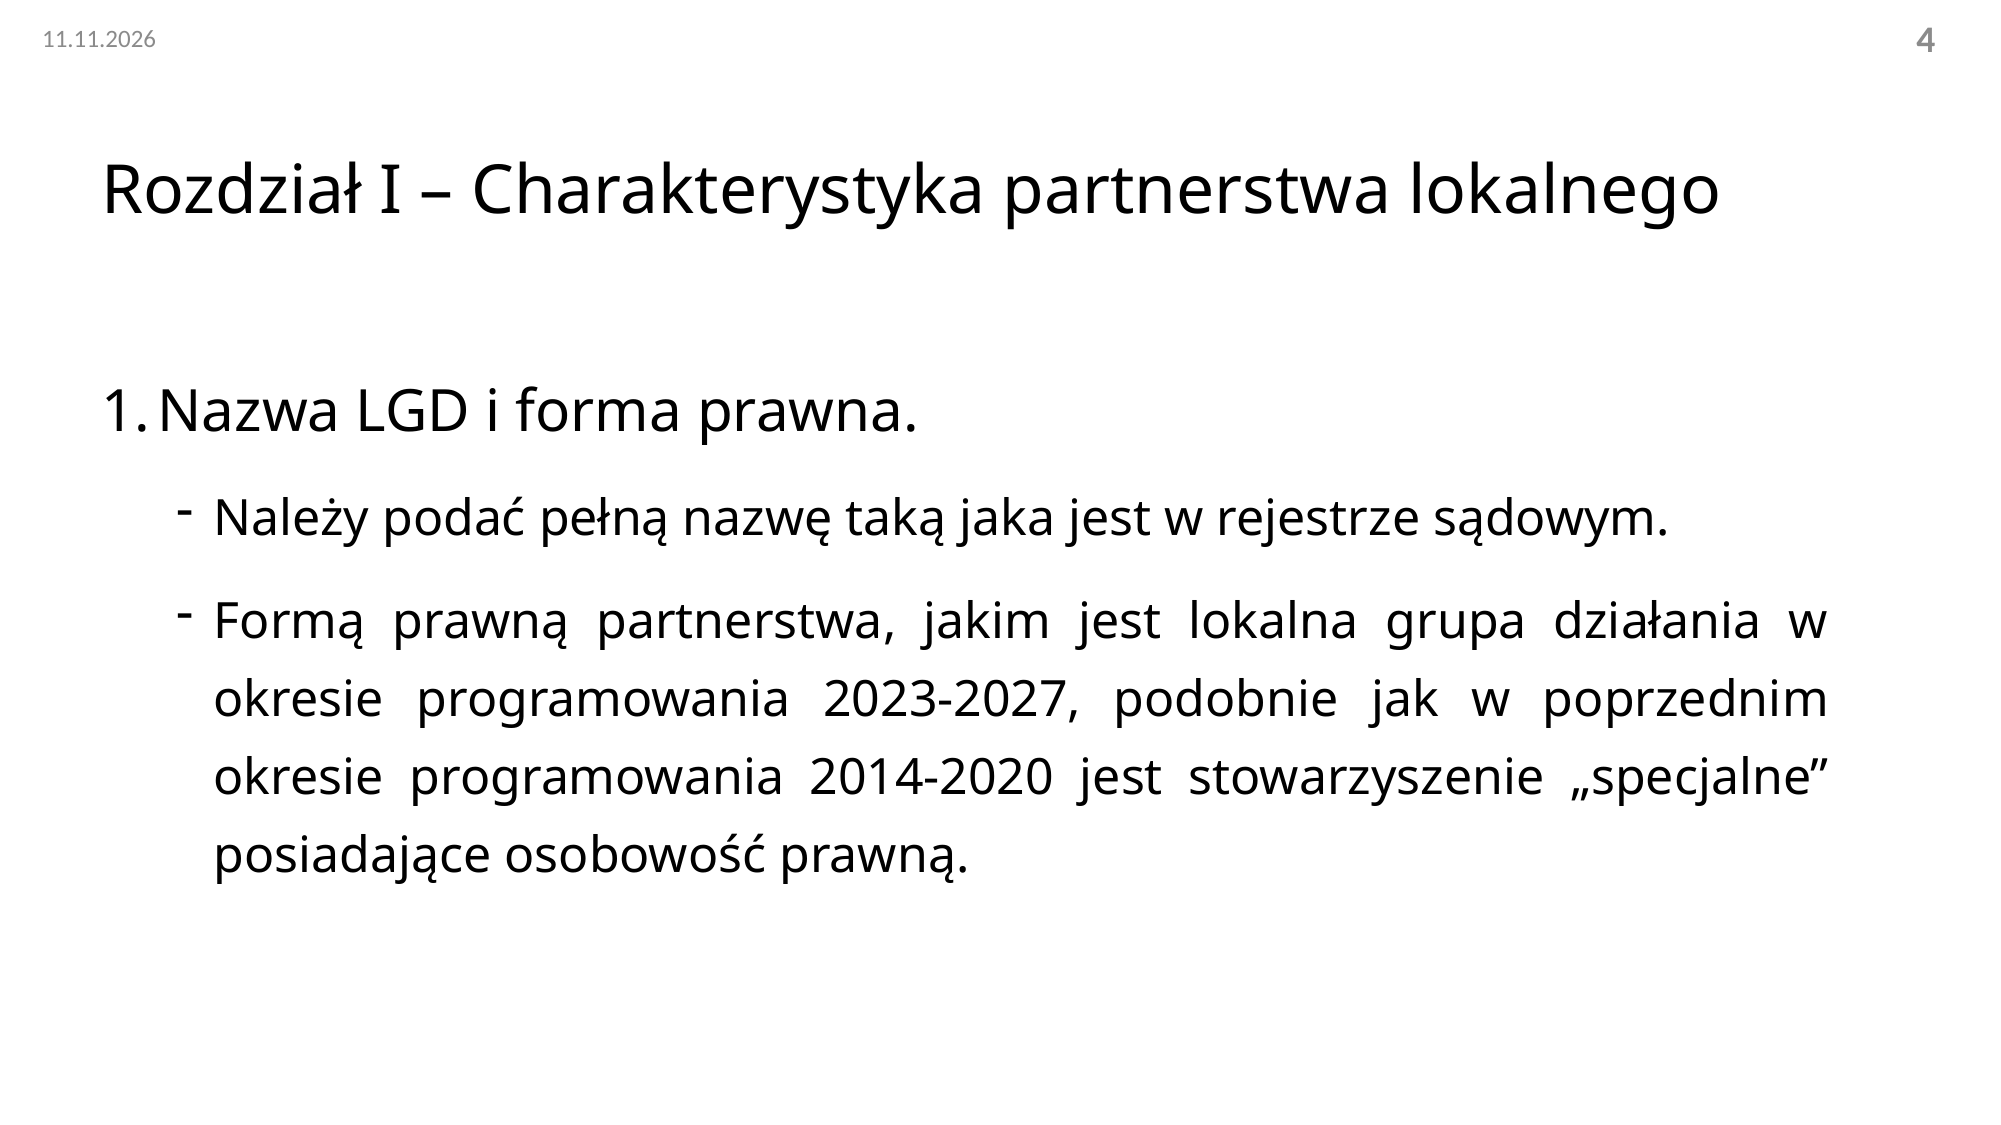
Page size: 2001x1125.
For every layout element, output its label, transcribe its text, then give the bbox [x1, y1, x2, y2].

list Nazwa LGD i forma prawna. Należy podać pełną nazwę taką jaka jest w rejestrze sądowym. Formą prawną partnerstwa, jakim jest lokalna grupa działania w okresie programowania 2023-2027, podobnie jak w poprzednim okresie programowania 2014-2020 jest stowarzyszenie „specjalne” posiadające osobowość prawną. [86, 344, 1845, 938]
slide_number 4 [1500, 7, 1951, 68]
title Rozdział I – Charakterystyka partnerstwa lokalnego [86, 129, 1925, 254]
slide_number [27, 7, 478, 68]
